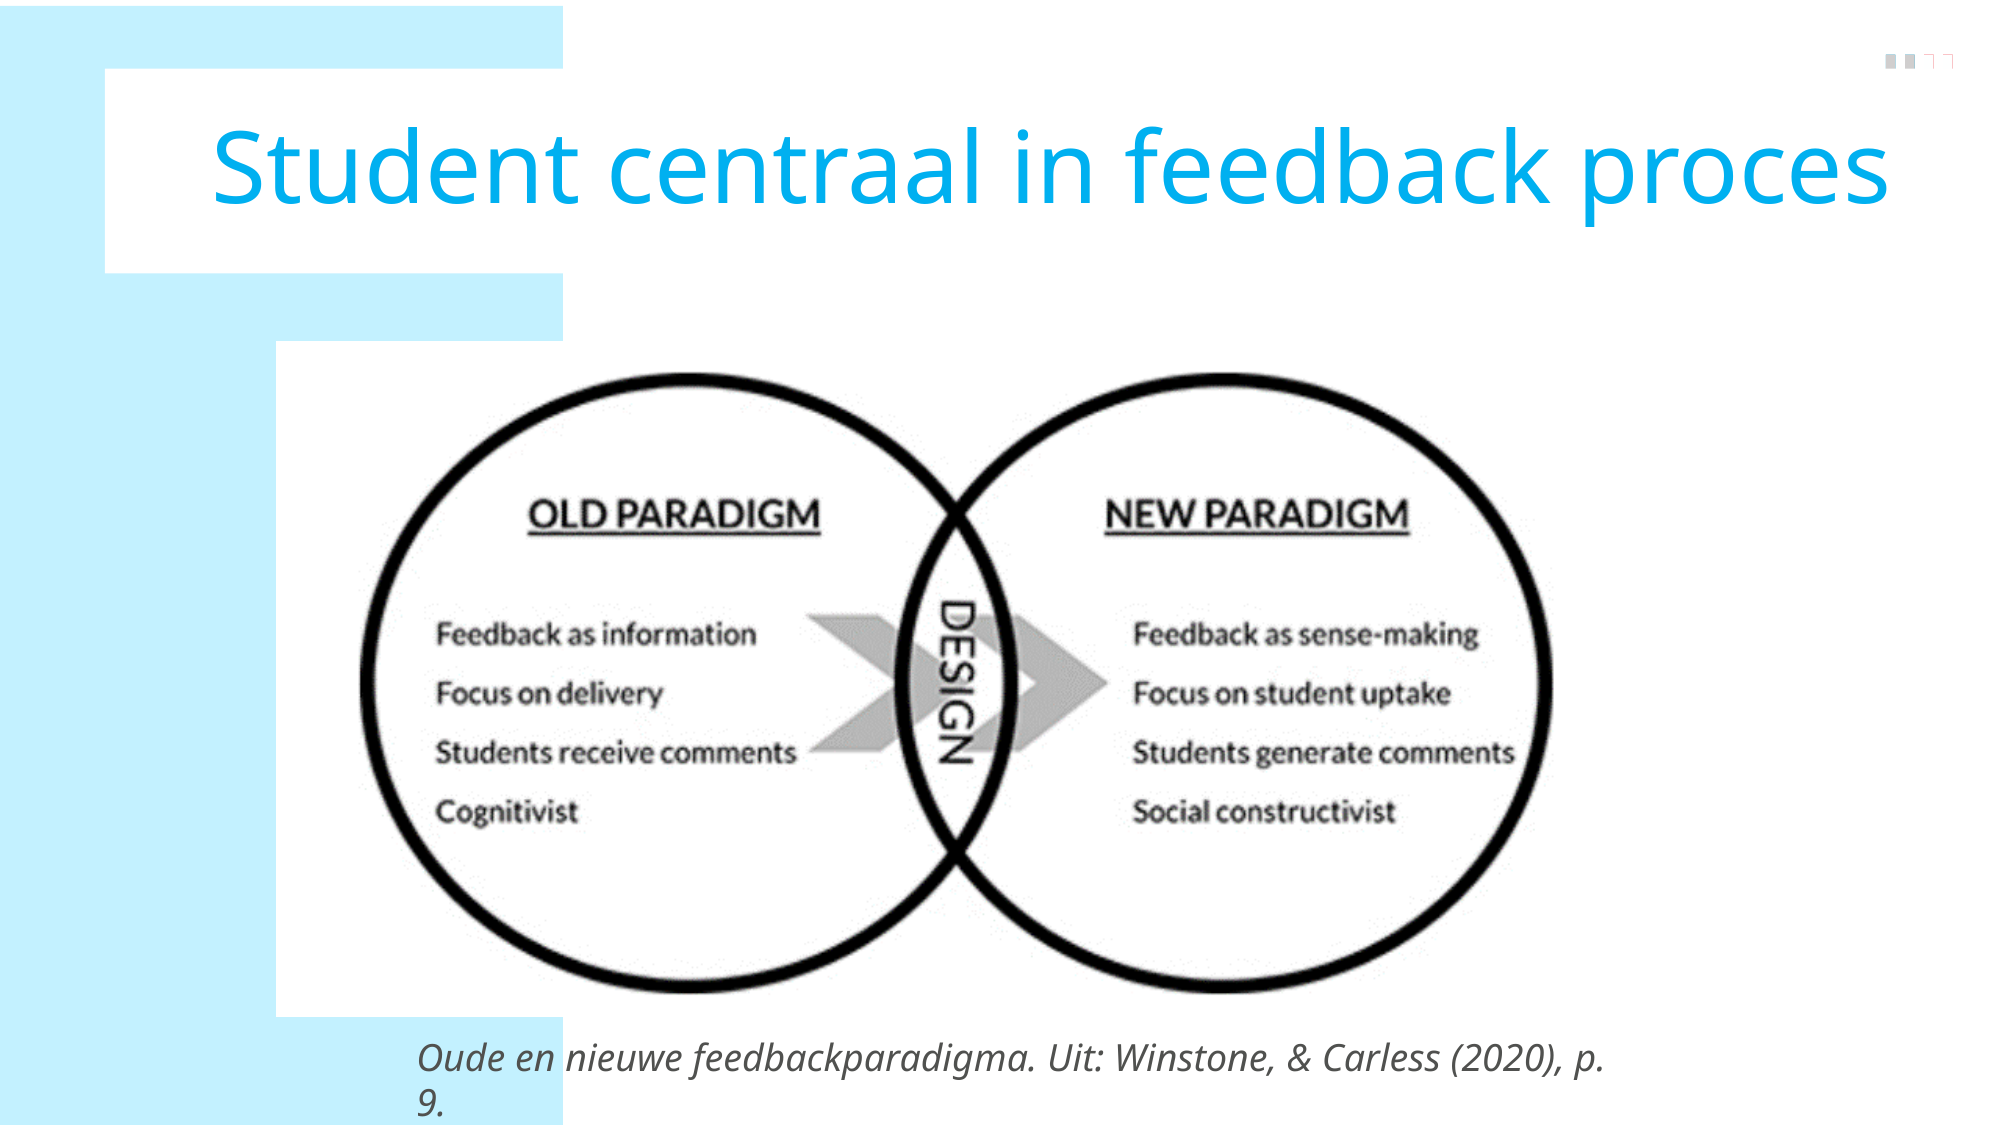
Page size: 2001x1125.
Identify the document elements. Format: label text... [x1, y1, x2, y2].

text_box Oude en nieuwe feedbackparadigma. Uit: Winstone, & Carless (2020), p. 9. [401, 1026, 1654, 1125]
picture [276, 341, 1585, 1017]
title Student centraal in feedback proces [104, 68, 2000, 274]
